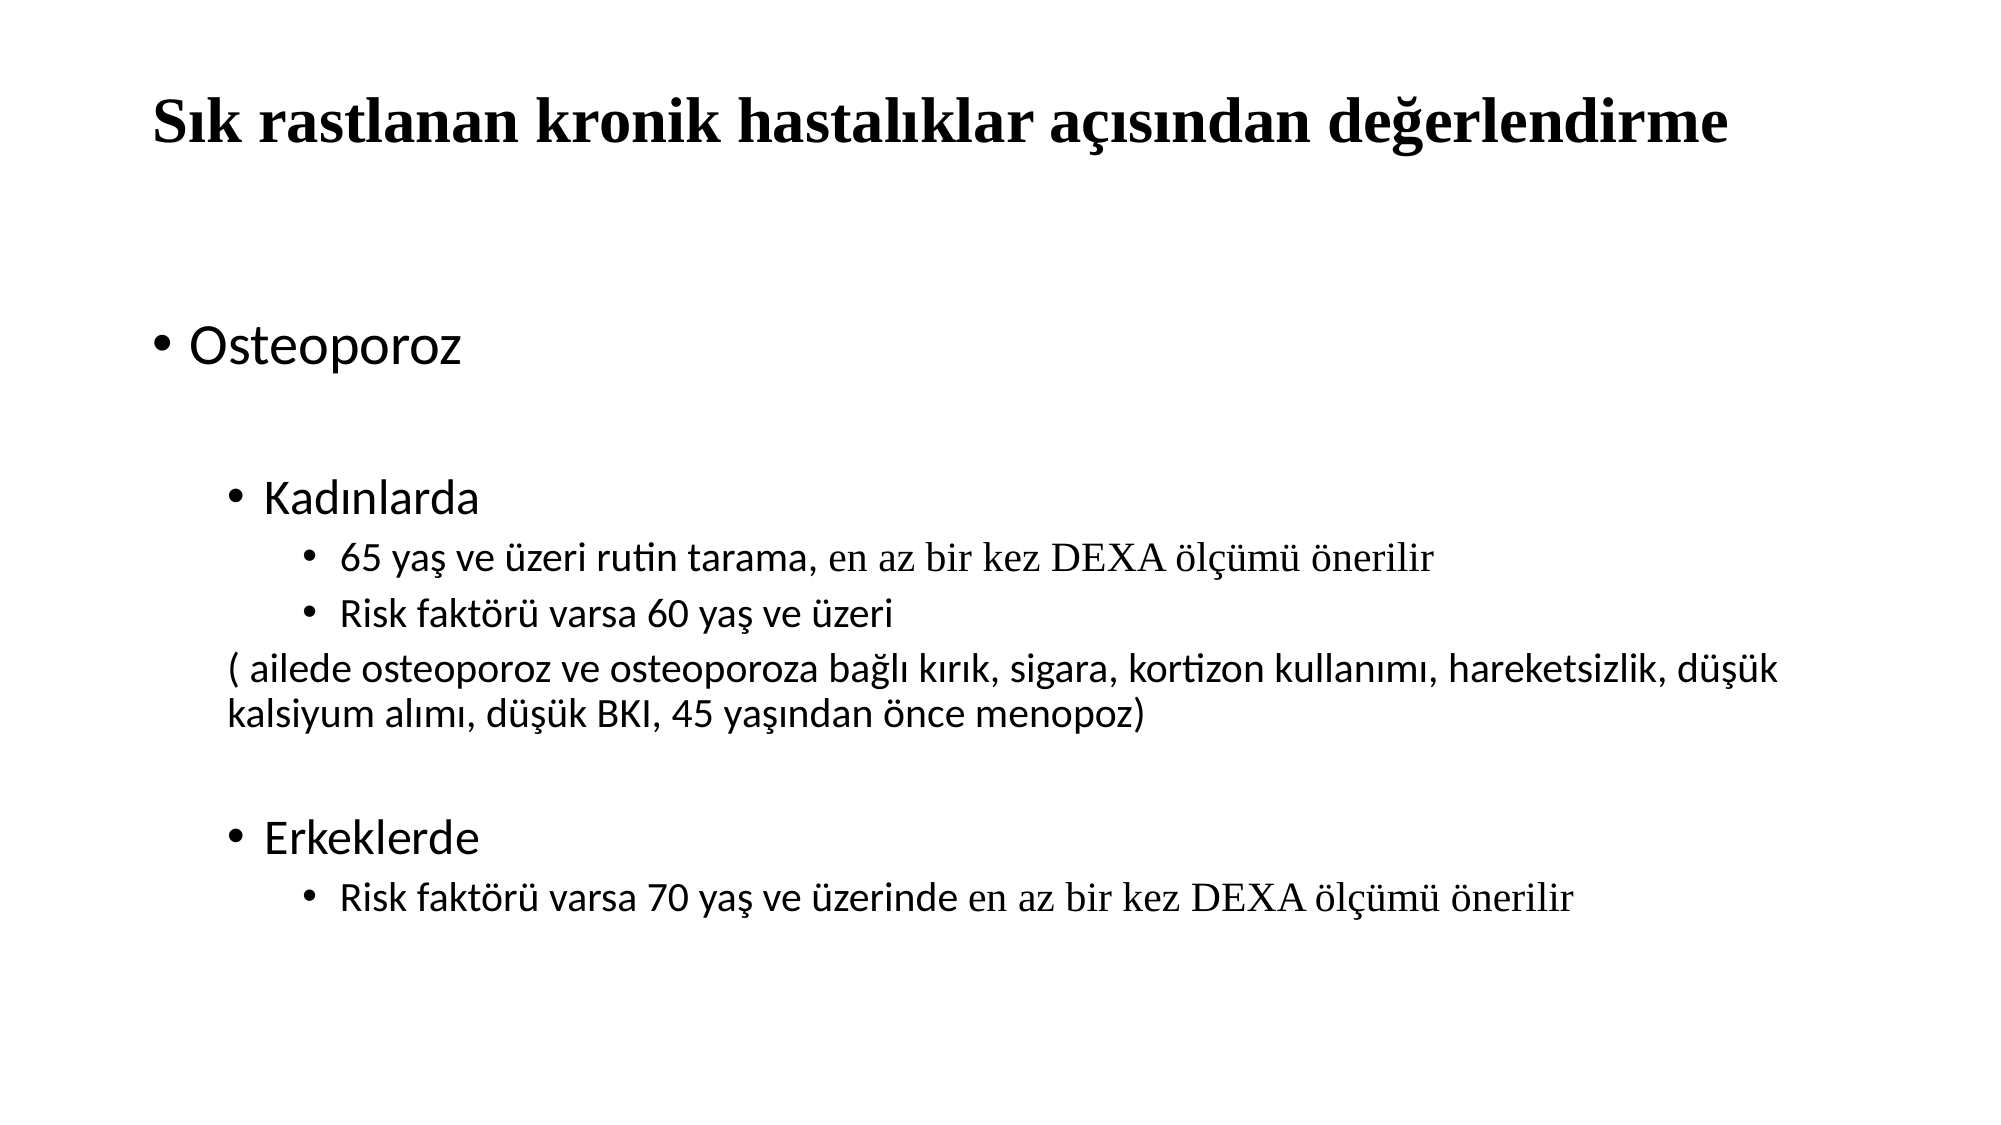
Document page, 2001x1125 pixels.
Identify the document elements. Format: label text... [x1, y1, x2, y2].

title Sık rastlanan kronik hastalıklar açısından değerlendirme [137, 59, 1863, 216]
list Osteoporoz Kadınlarda 65 yaş ve üzeri rutin tarama, en az bir kez DEXA ölçümü önerilir Risk faktörü varsa 60 yaş ve üzeri ( ailede osteoporoz ve osteoporoza bağlı kırık, sigara, kortizon kullanımı, hareketsizlik, düşük kalsiyum alımı, düşük BKI, 45 yaşından önce menopoz) Erkeklerde Risk faktörü varsa 70 yaş ve üzerinde en az bir kez DEXA ölçümü önerilir [137, 216, 1863, 1014]
